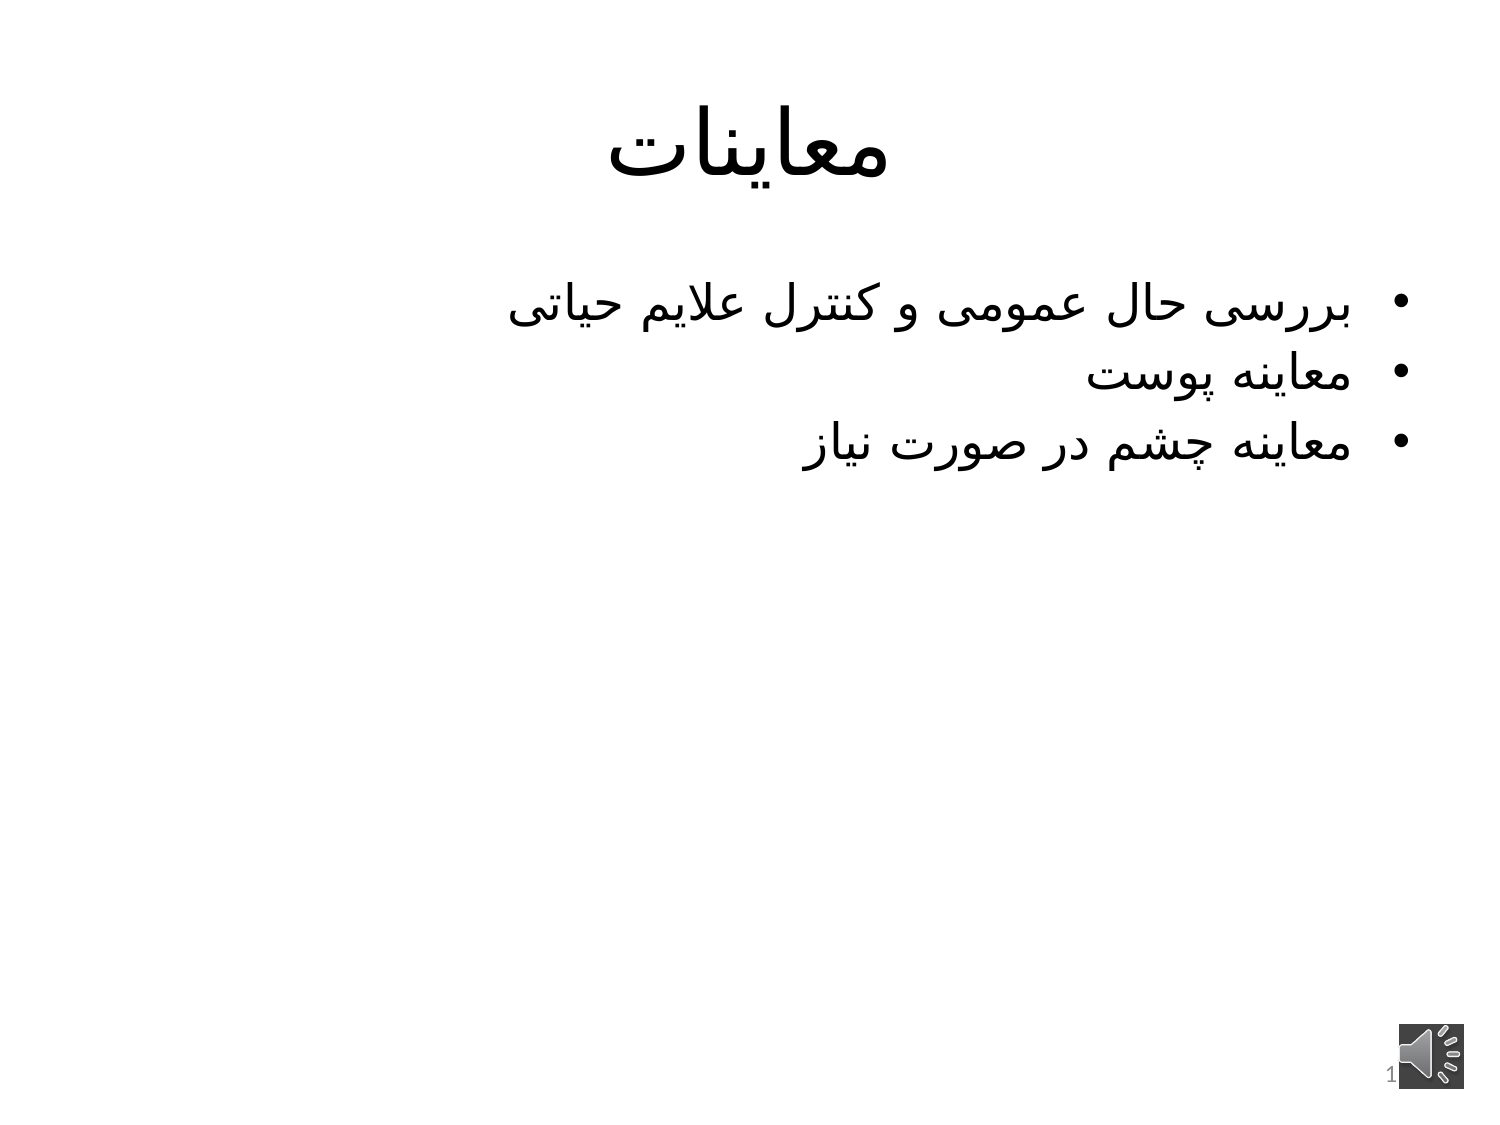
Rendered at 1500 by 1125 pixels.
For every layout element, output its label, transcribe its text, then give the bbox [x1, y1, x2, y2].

title معاینات [75, 45, 1425, 233]
slide_number 11 [1074, 1042, 1425, 1103]
list بررسی حال عمومی و کنترل علایم حیاتی معاینه پوست معاینه چشم در صورت نیاز [75, 262, 1425, 1005]
picture [1397, 1022, 1465, 1090]
